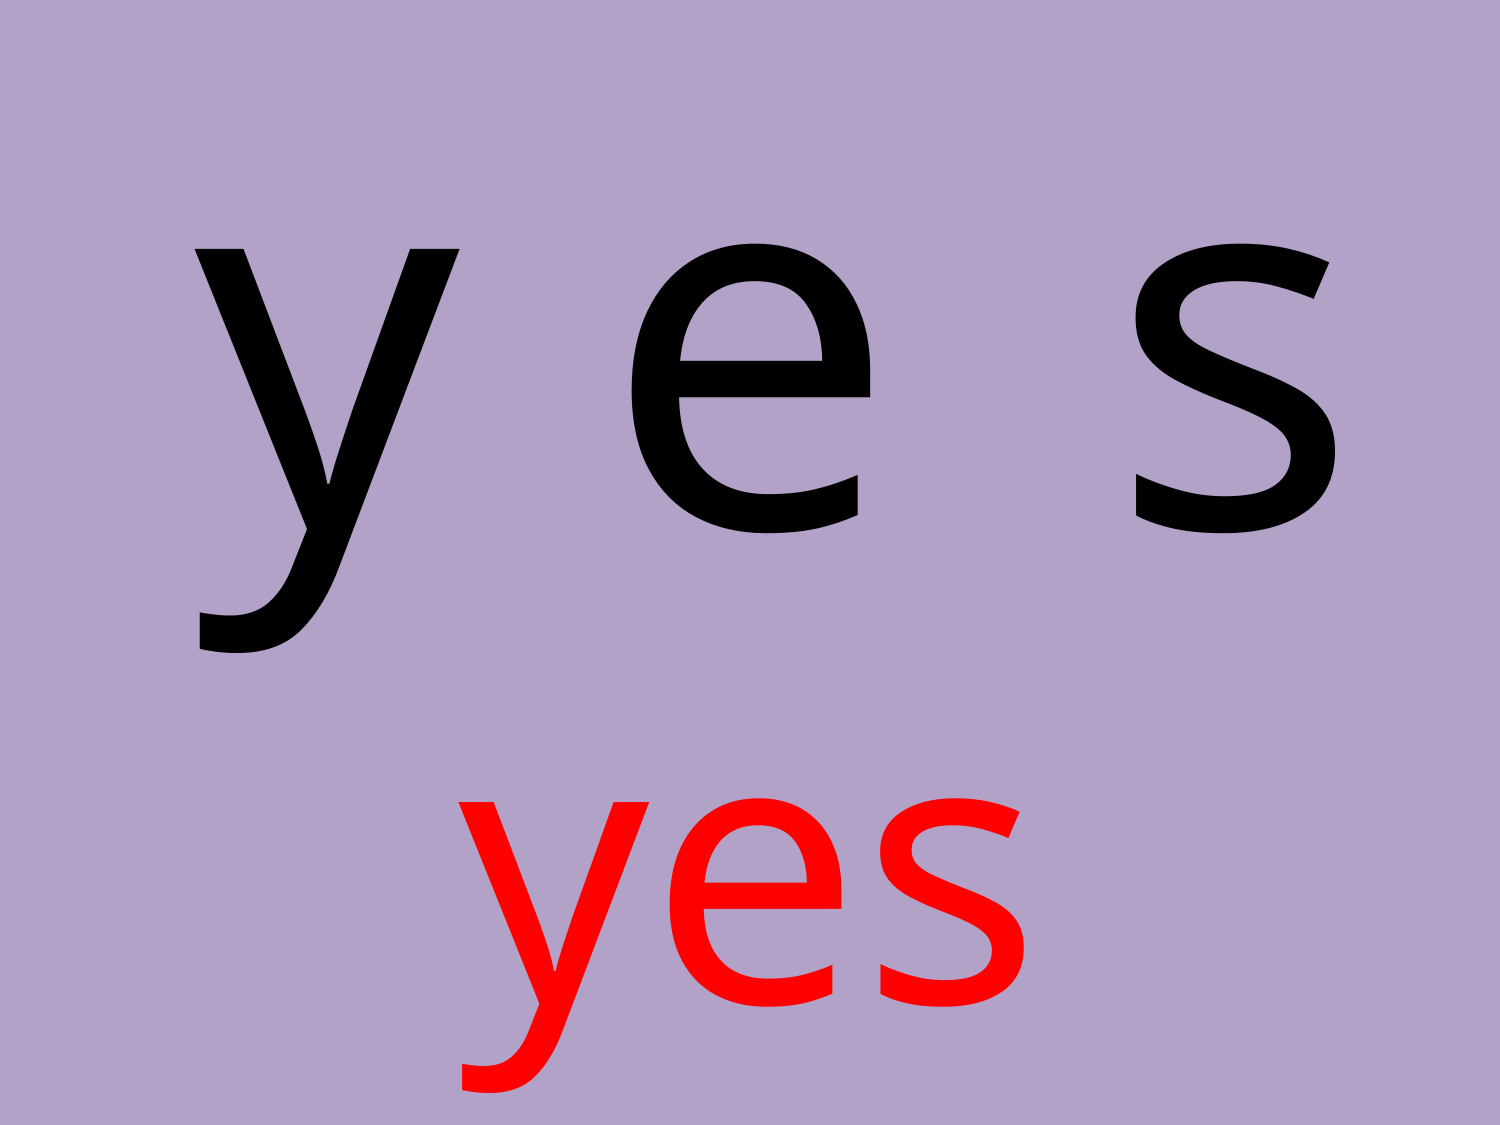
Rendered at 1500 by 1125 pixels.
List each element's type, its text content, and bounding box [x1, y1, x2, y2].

text_box y [161, 0, 493, 621]
text_box s [1068, 0, 1400, 640]
text_box yes [143, 621, 1357, 1087]
text_box e [584, 0, 916, 621]
